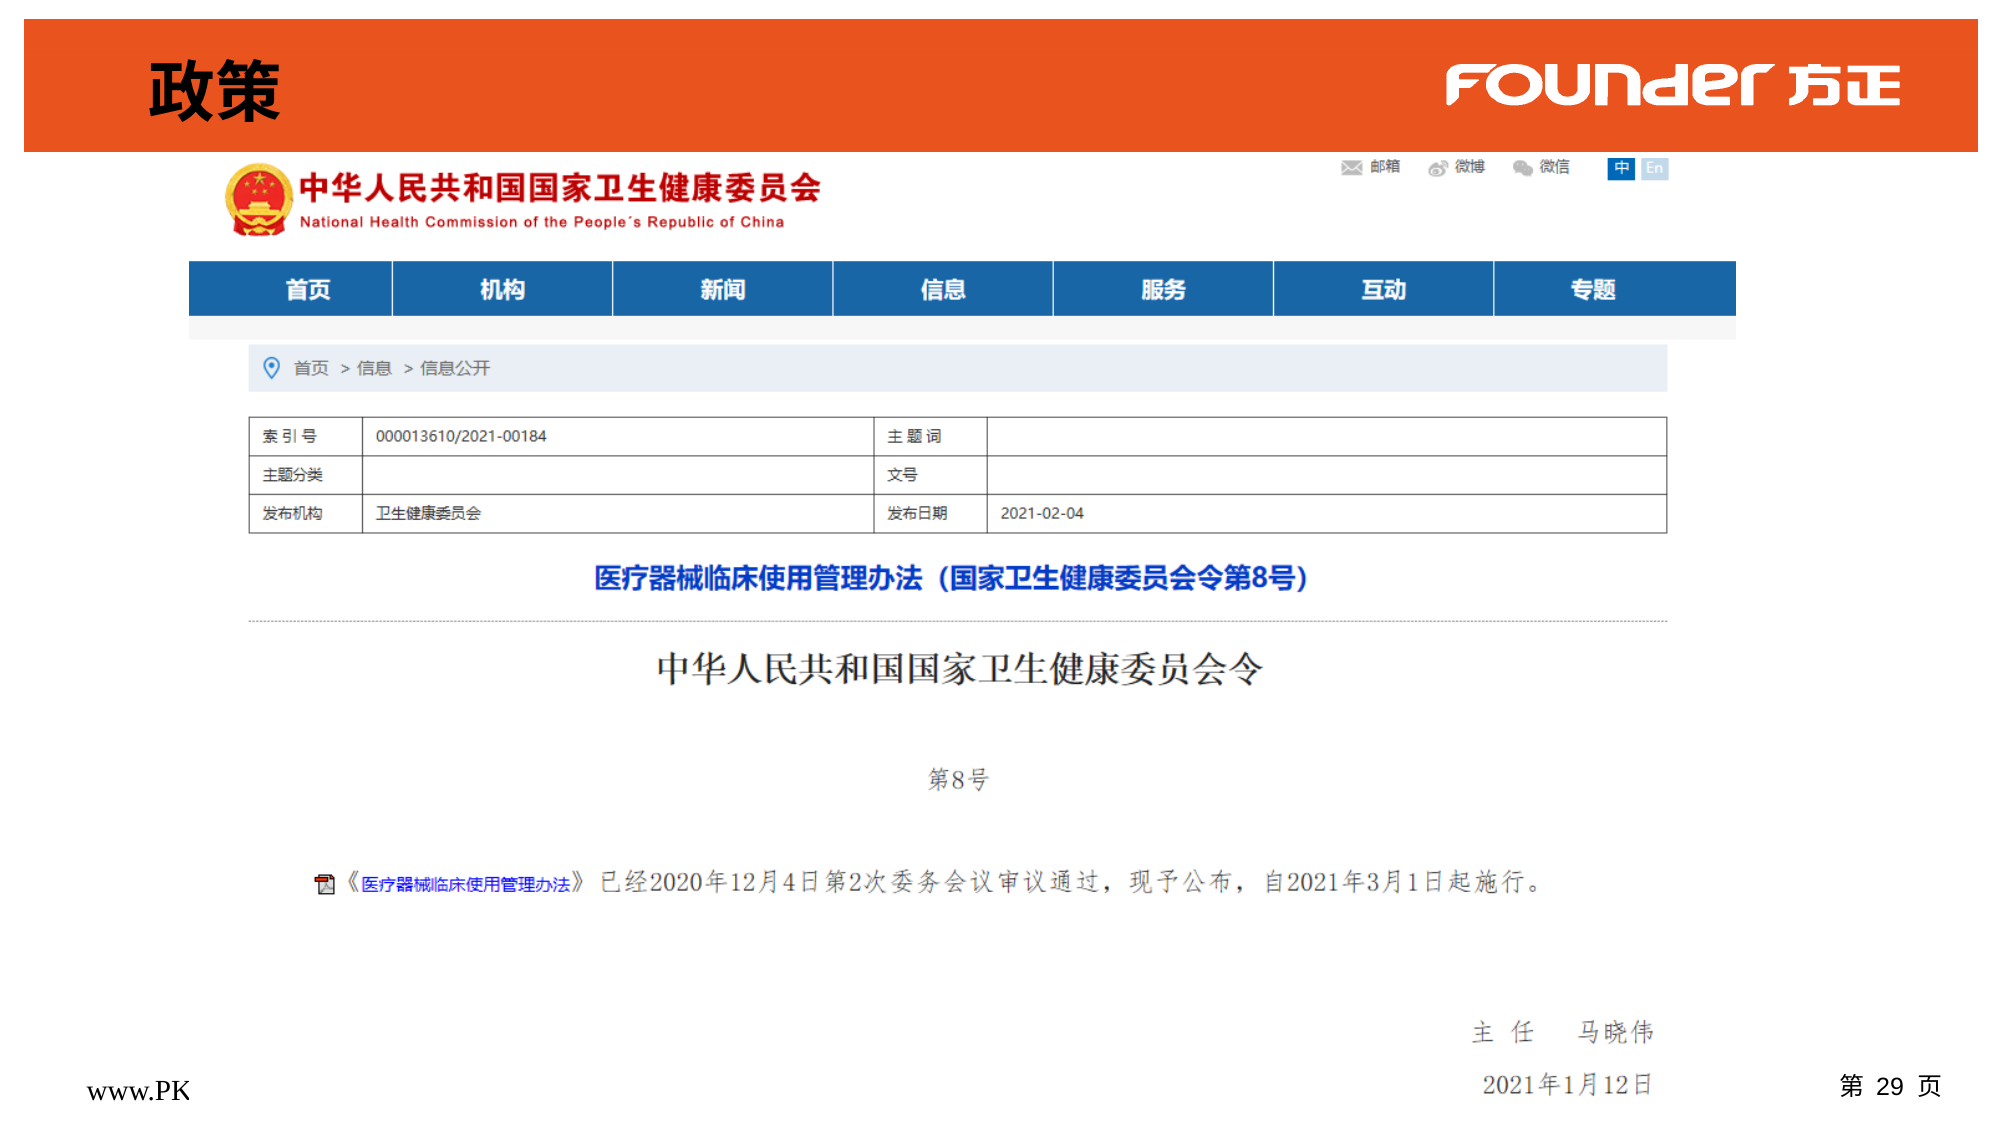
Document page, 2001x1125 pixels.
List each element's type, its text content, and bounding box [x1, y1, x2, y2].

picture [189, 158, 1736, 1106]
slide_number 第 29 页 [1787, 1063, 1958, 1107]
footer www.PKU-HIT.com [42, 1063, 371, 1107]
text_box 政策 [133, 42, 2000, 138]
